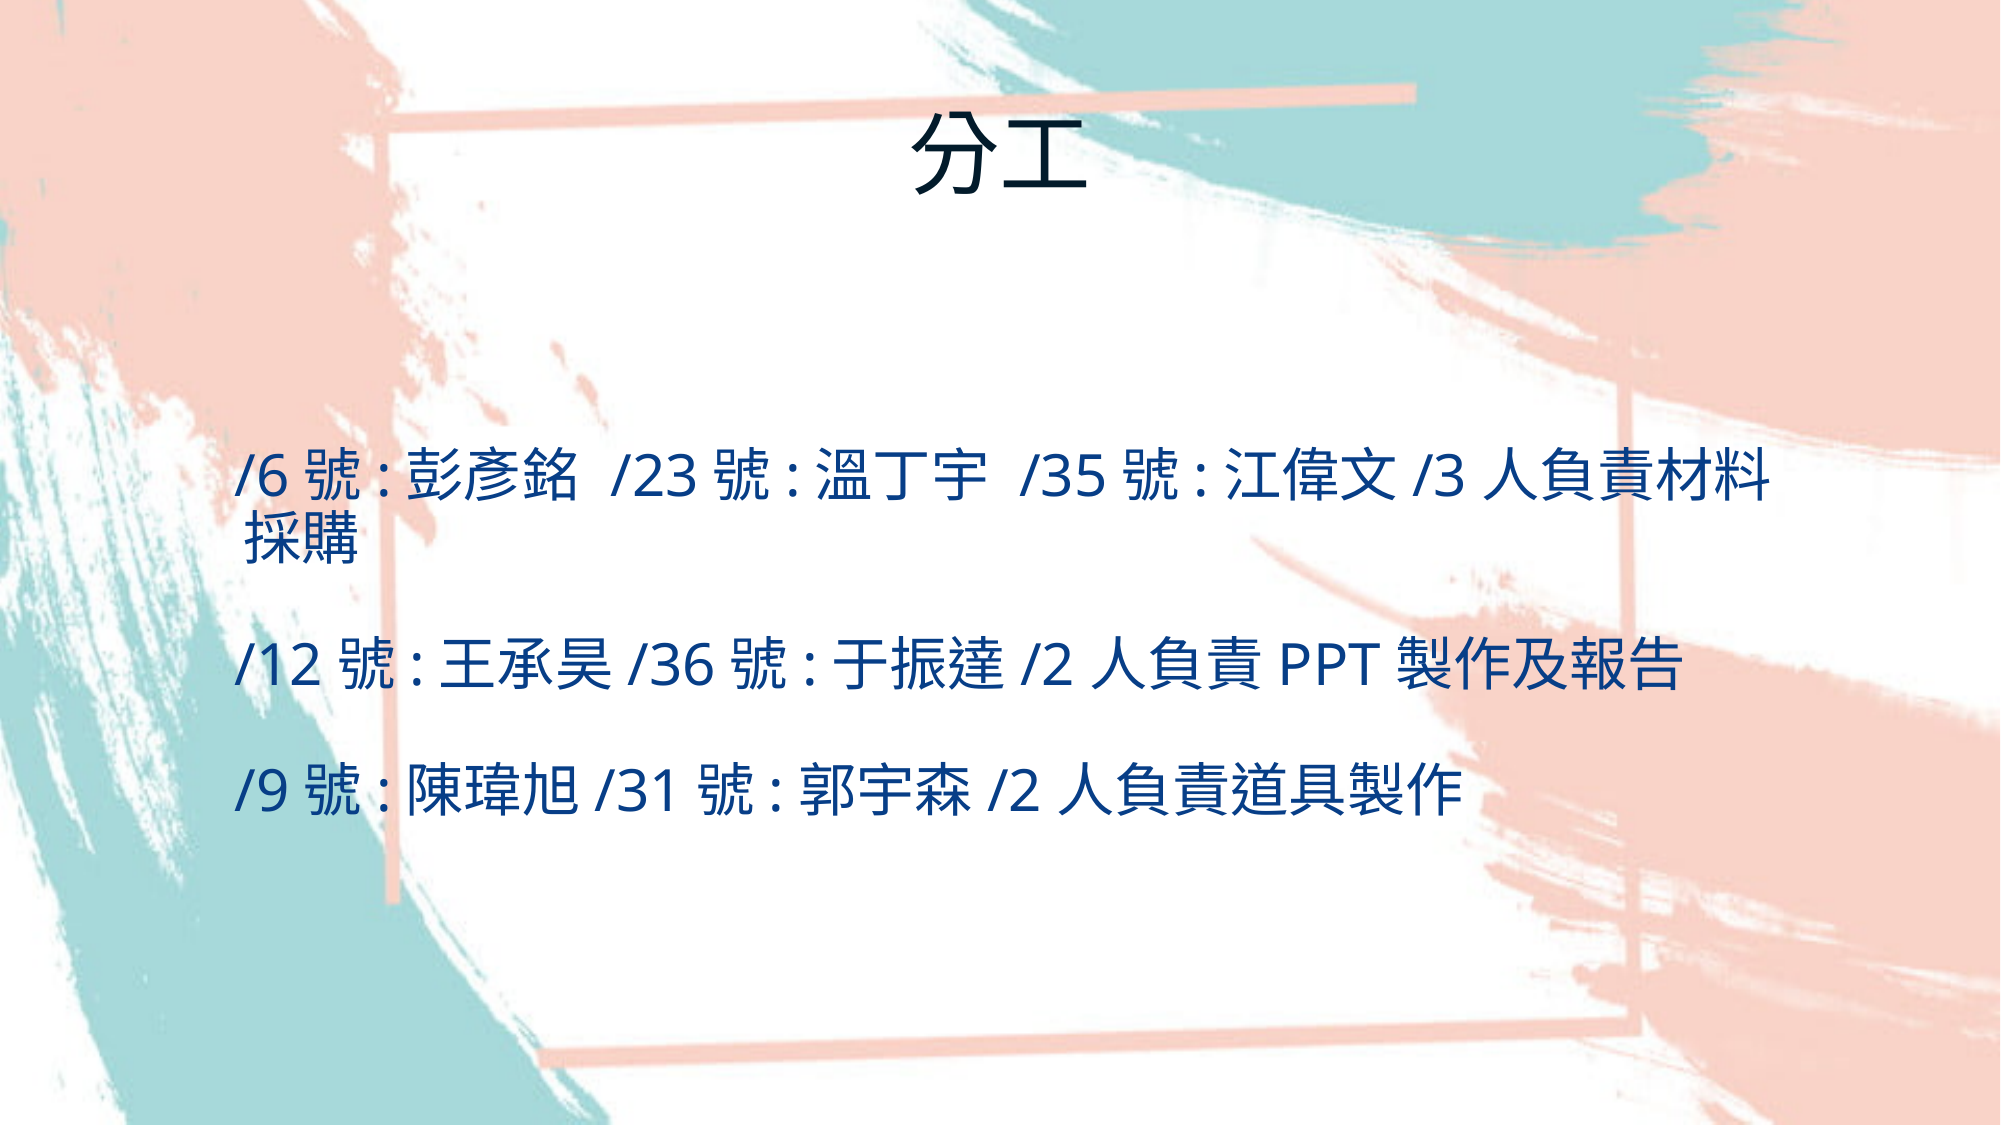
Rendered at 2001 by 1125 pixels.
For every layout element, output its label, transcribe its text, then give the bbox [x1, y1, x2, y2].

title 分工 [99, 55, 1900, 261]
list /6號:彭彥銘 /23號:溫丁宇 /35號:江偉文/3人負責材料採購 /12號:王承昊/36號:于振達/2人負責PPT製作及報告 /9號:陳瑋旭/31號:郭宇森/2人負責道具製作 [190, 438, 1812, 1005]
picture [0, 0, 2001, 1125]
